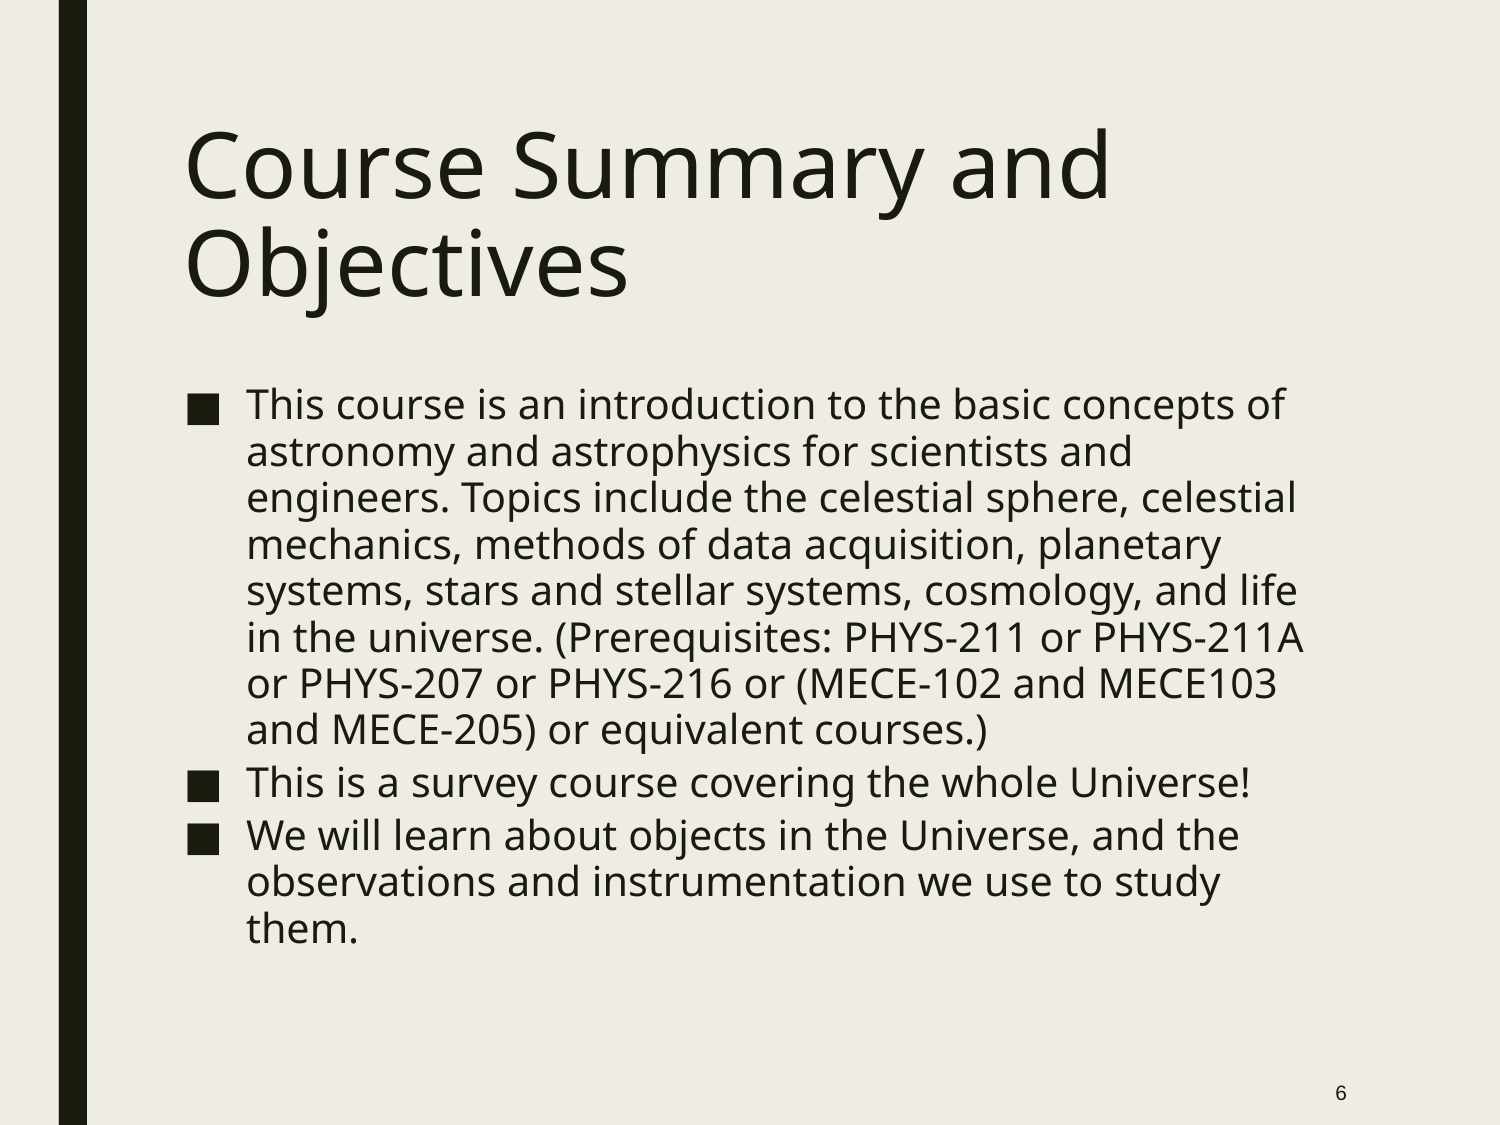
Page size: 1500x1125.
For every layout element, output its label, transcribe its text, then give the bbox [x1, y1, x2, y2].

list This course is an introduction to the basic concepts of astronomy and astrophysics for scientists and engineers. Topics include the celestial sphere, celestial mechanics, methods of data acquisition, planetary systems, stars and stellar systems, cosmology, and life in the universe. (Prerequisites: PHYS-211 or PHYS-211A or PHYS-207 or PHYS-216 or (MECE-102 and MECE103 and MECE-205) or equivalent courses.) This is a survey course covering the whole Universe! We will learn about objects in the Universe, and the observations and instrumentation we use to study them. [168, 375, 1351, 963]
slide_number 6 [1165, 1058, 1362, 1125]
title Course Summary and Objectives [168, 112, 1351, 357]
